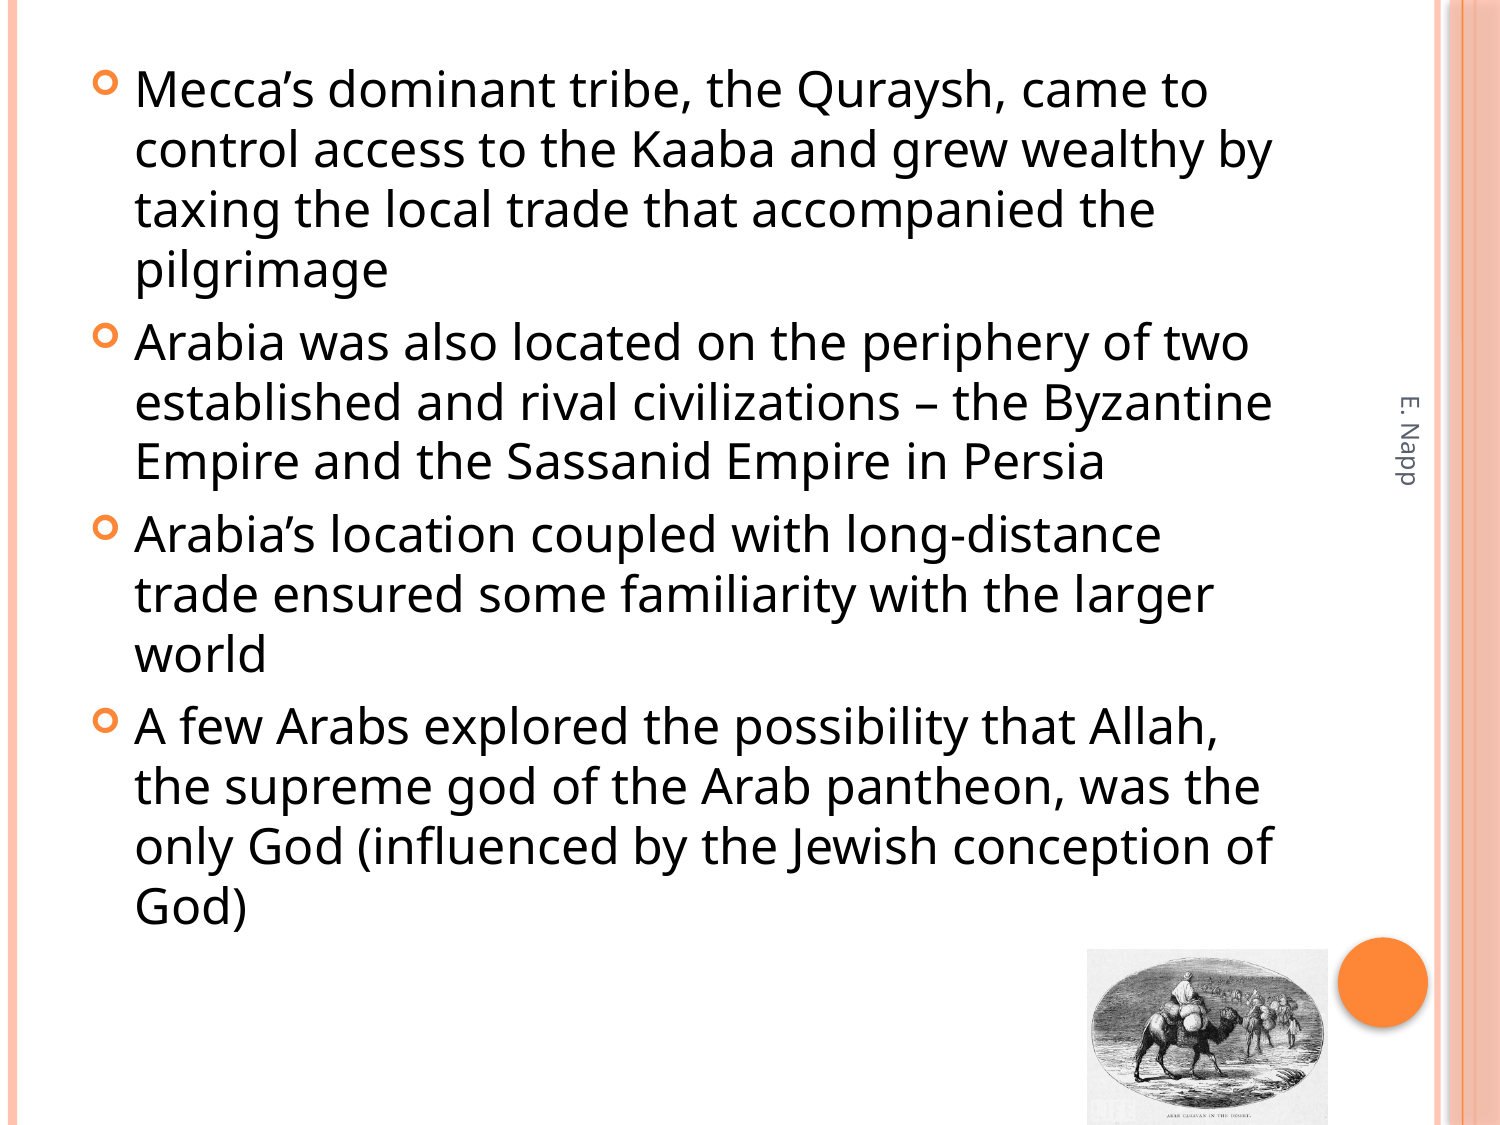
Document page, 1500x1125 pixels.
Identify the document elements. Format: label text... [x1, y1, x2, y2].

footer E. Napp [1379, 380, 1440, 906]
list Mecca’s dominant tribe, the Quraysh, came to control access to the Kaaba and grew wealthy by taxing the local trade that accompanied the pilgrimage Arabia was also located on the periphery of two established and rival civilizations – the Byzantine Empire and the Sassanid Empire in Persia Arabia’s location coupled with long-distance trade ensured some familiarity with the larger world A few Arabs explored the possibility that Allah, the supreme god of the Arab pantheon, was the only God (influenced by the Jewish conception of God) [75, 50, 1300, 1062]
picture [1086, 948, 1328, 1125]
